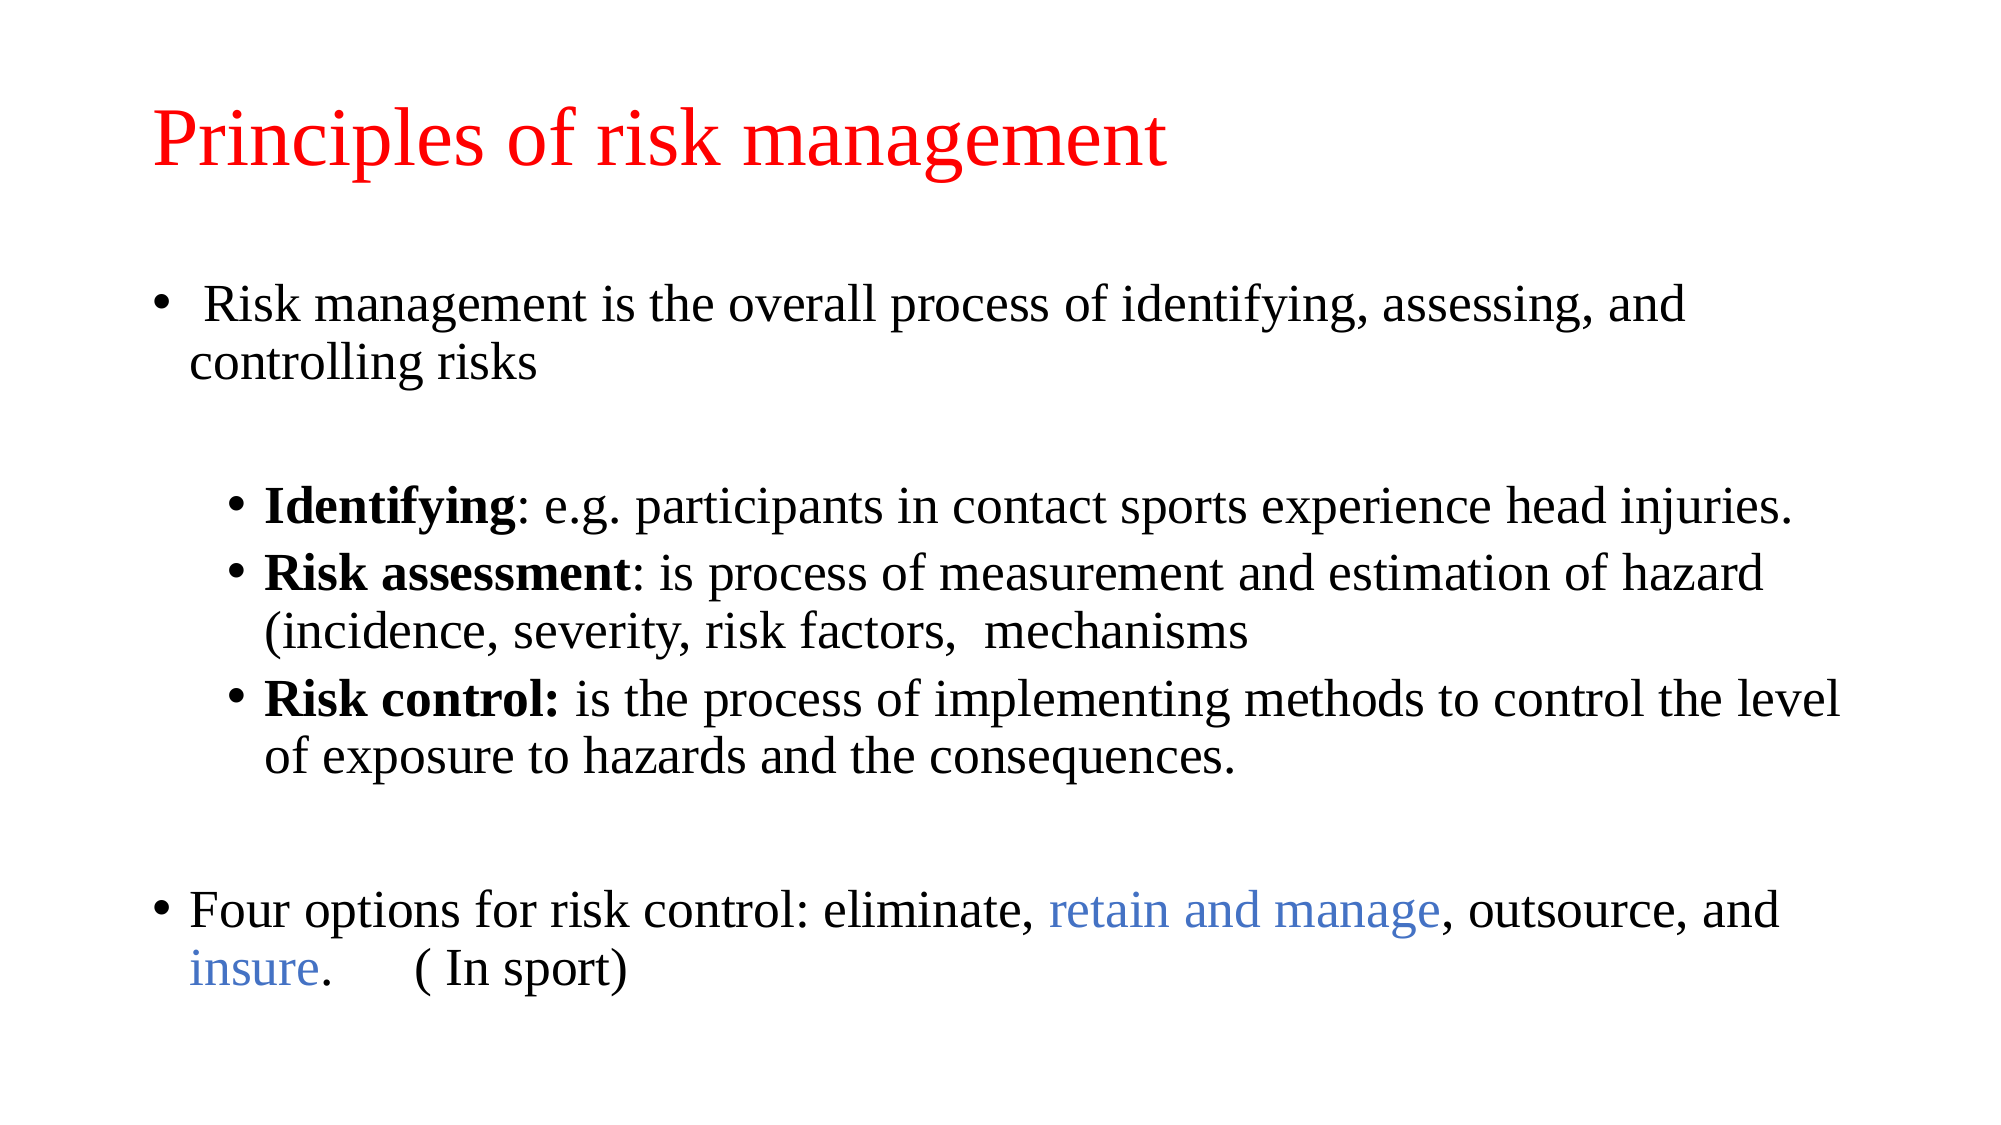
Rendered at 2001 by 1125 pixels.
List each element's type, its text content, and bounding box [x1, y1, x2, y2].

title Principles of risk management [137, 59, 1863, 217]
list Risk management is the overall process of identifying, assessing, and controlling risks Identifying: e.g. participants in contact sports experience head injuries. Risk assessment: is process of measurement and estimation of hazard (incidence, severity, risk factors, mechanisms Risk control: is the process of implementing methods to control the level of exposure to hazards and the consequences. Four options for risk control: eliminate, retain and manage, outsource, and insure. ( In sport) [137, 267, 1863, 1014]
